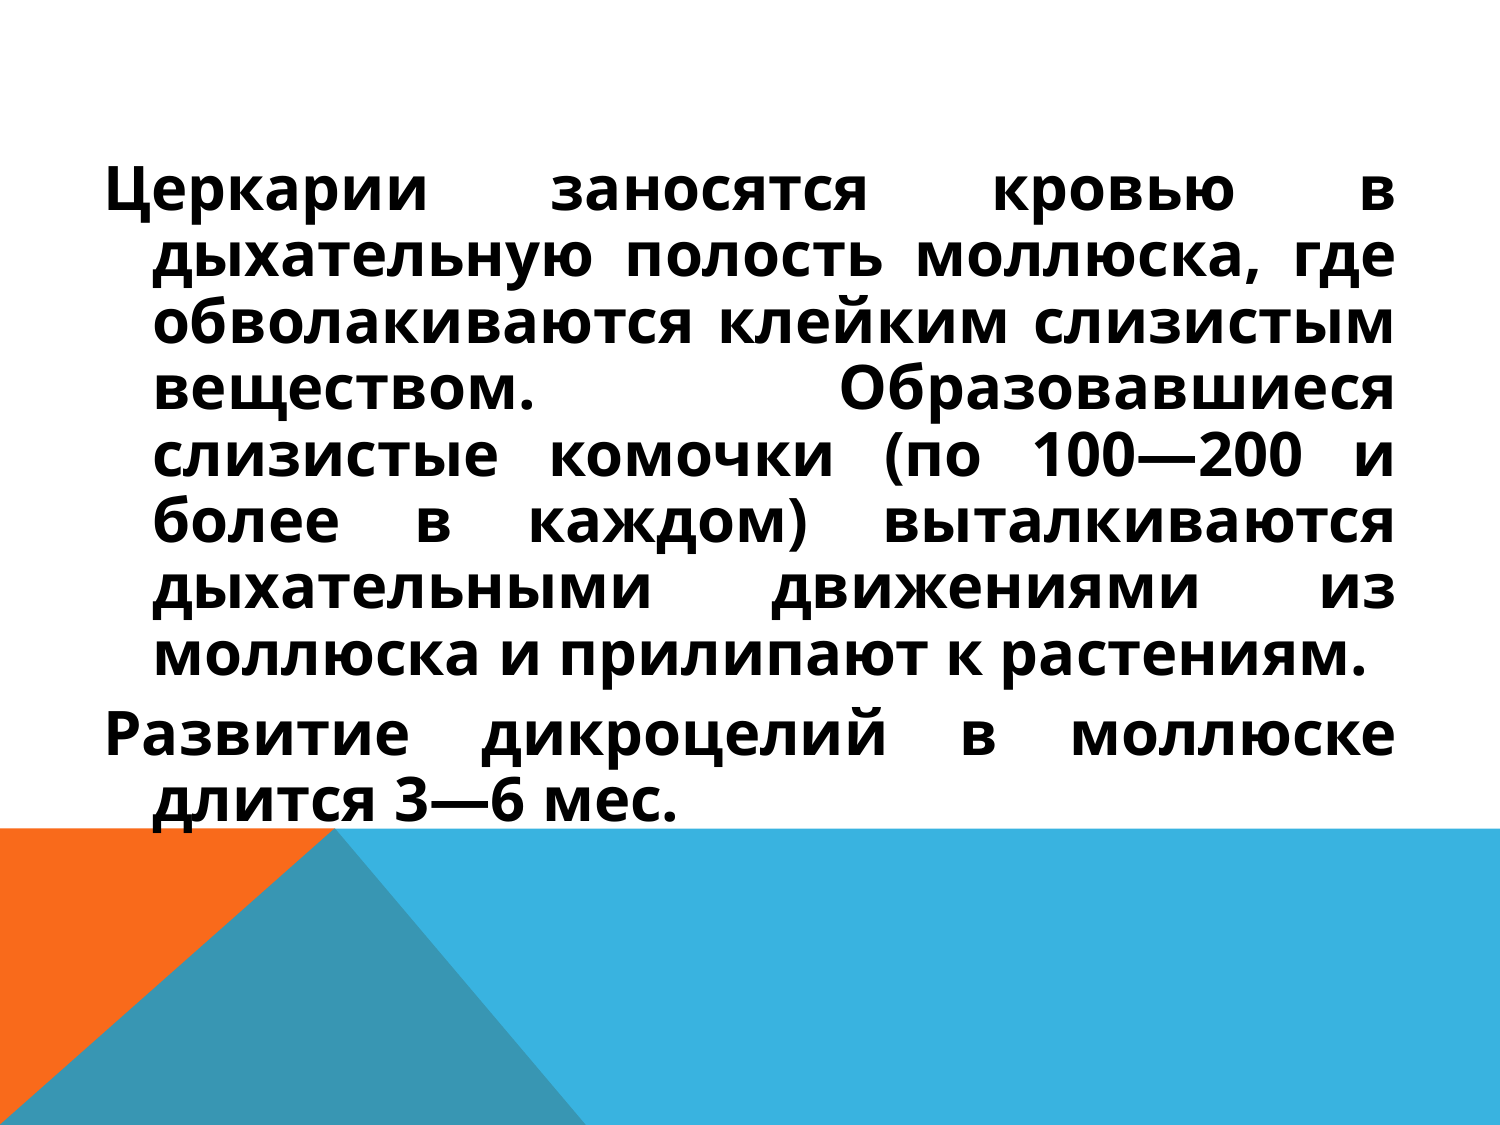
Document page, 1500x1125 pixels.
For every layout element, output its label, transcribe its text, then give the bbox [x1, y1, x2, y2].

list Церкарии заносятся кровью в дыхательную полость моллюска, где обволакиваются клейким слизистым веществом. Образовавшиеся слизистые комочки (по 100—200 и более в каждом) выталкиваются дыхательными движениями из моллюска и прилипают к растениям. Развитие дикроцелий в моллюске длится 3—6 мес. [88, 149, 1413, 1050]
